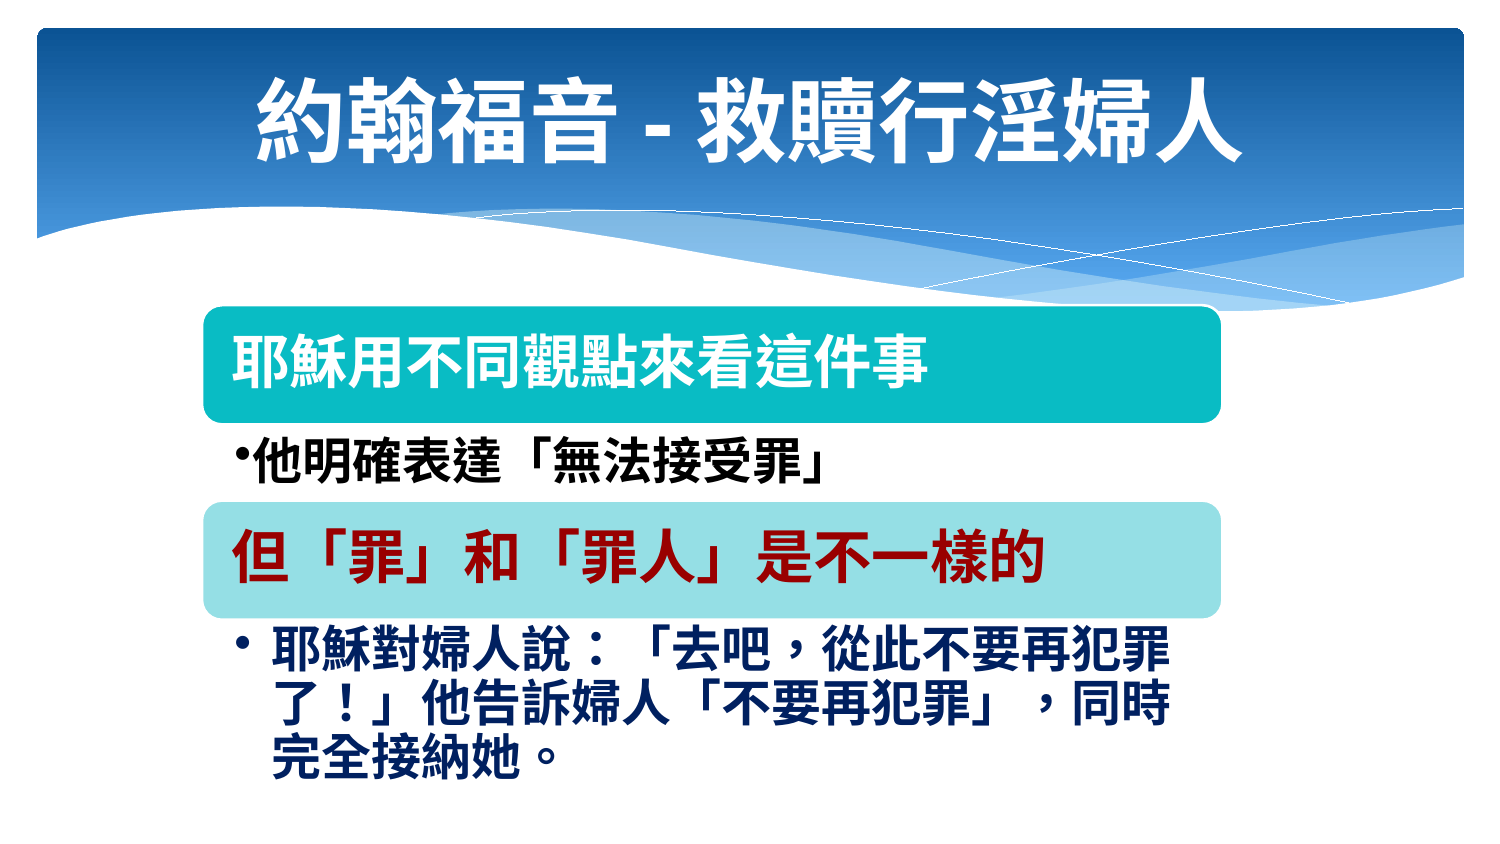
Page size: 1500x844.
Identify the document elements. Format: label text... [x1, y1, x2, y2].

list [201, 303, 1223, 812]
title 約翰福音-救贖行淫婦人 [75, 41, 1425, 196]
